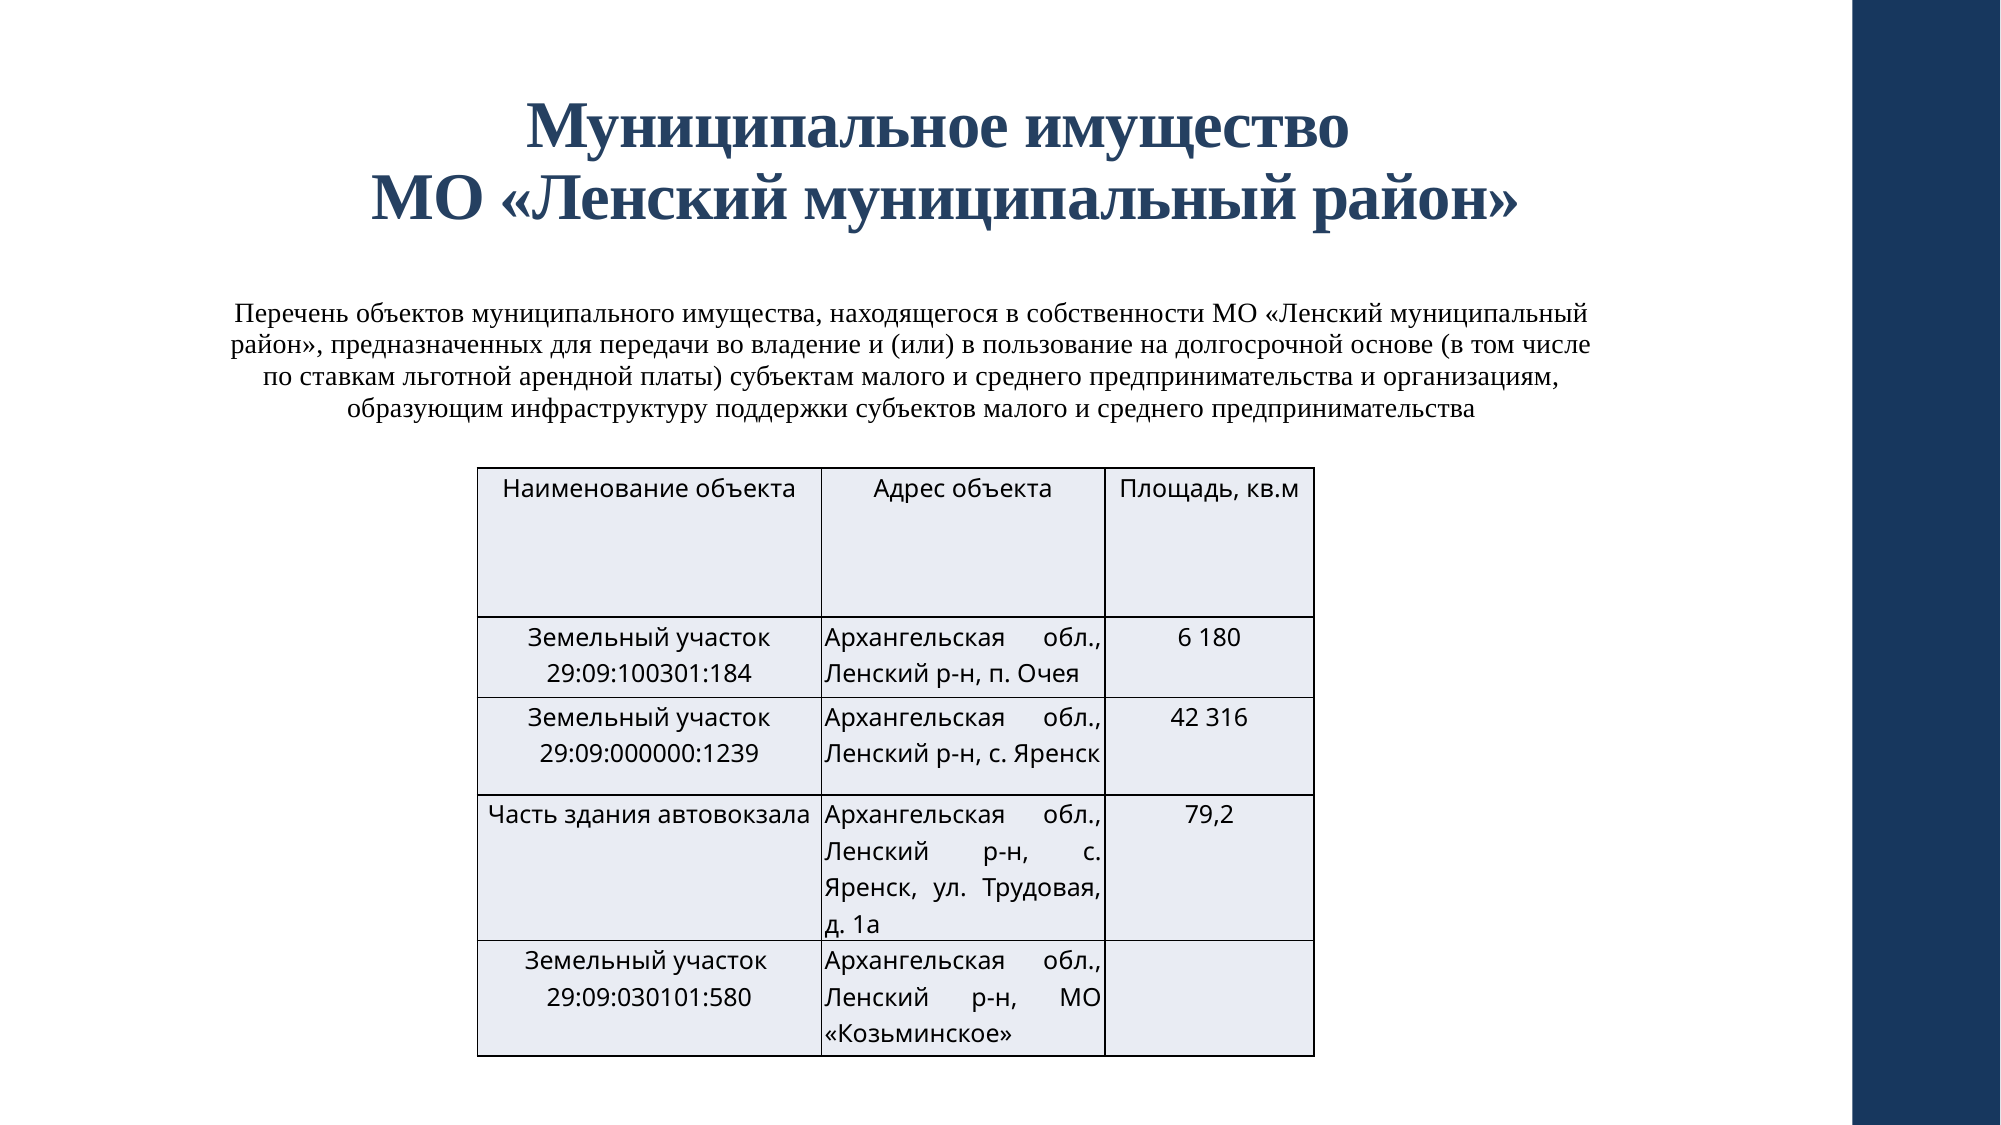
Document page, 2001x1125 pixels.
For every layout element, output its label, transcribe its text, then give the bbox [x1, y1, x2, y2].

table_cell Часть здания автовокзала [478, 796, 821, 940]
list Перечень объектов муниципального имущества, находящегося в собственности МО «Ленский муниципальный район», предназначенных для передачи во владение и (или) в пользование на долгосрочной основе (в том числе по ставкам льготной арендной платы) субъектам малого и среднего предпринимательства и организациям, образующим инфраструктуру поддержки субъектов малого и среднего предпринимательства [206, 289, 1617, 459]
table_cell Земельный участок 29:09:100301:184 [478, 618, 821, 697]
table_cell 6 180 [1106, 618, 1313, 697]
table_header Адрес объекта [822, 469, 1104, 616]
table_cell Земельный участок 29:09:000000:1239 [478, 698, 821, 794]
table_cell Земельный участок 29:09:030101:580 [478, 941, 821, 1055]
table_cell Архангельская обл., Ленский р-н, п. Очея [822, 618, 1104, 697]
table_cell Архангельская обл., Ленский р-н, МО «Козьминское» [822, 941, 1104, 1055]
table_cell Архангельская обл., Ленский р-н, с. Яренск, ул. Трудовая, д. 1а [822, 796, 1104, 940]
table_cell 42 316 [1106, 698, 1313, 794]
title Муниципальное имущество МО «Ленский муниципальный район» [96, 24, 1797, 242]
table_cell 79,2 [1106, 796, 1313, 940]
table_cell Архангельская обл., Ленский р-н, с. Яренск [822, 698, 1104, 794]
table_header Площадь, кв.м [1106, 469, 1313, 616]
table_cell [1106, 941, 1313, 1055]
table_header Наименование объекта [478, 469, 821, 616]
